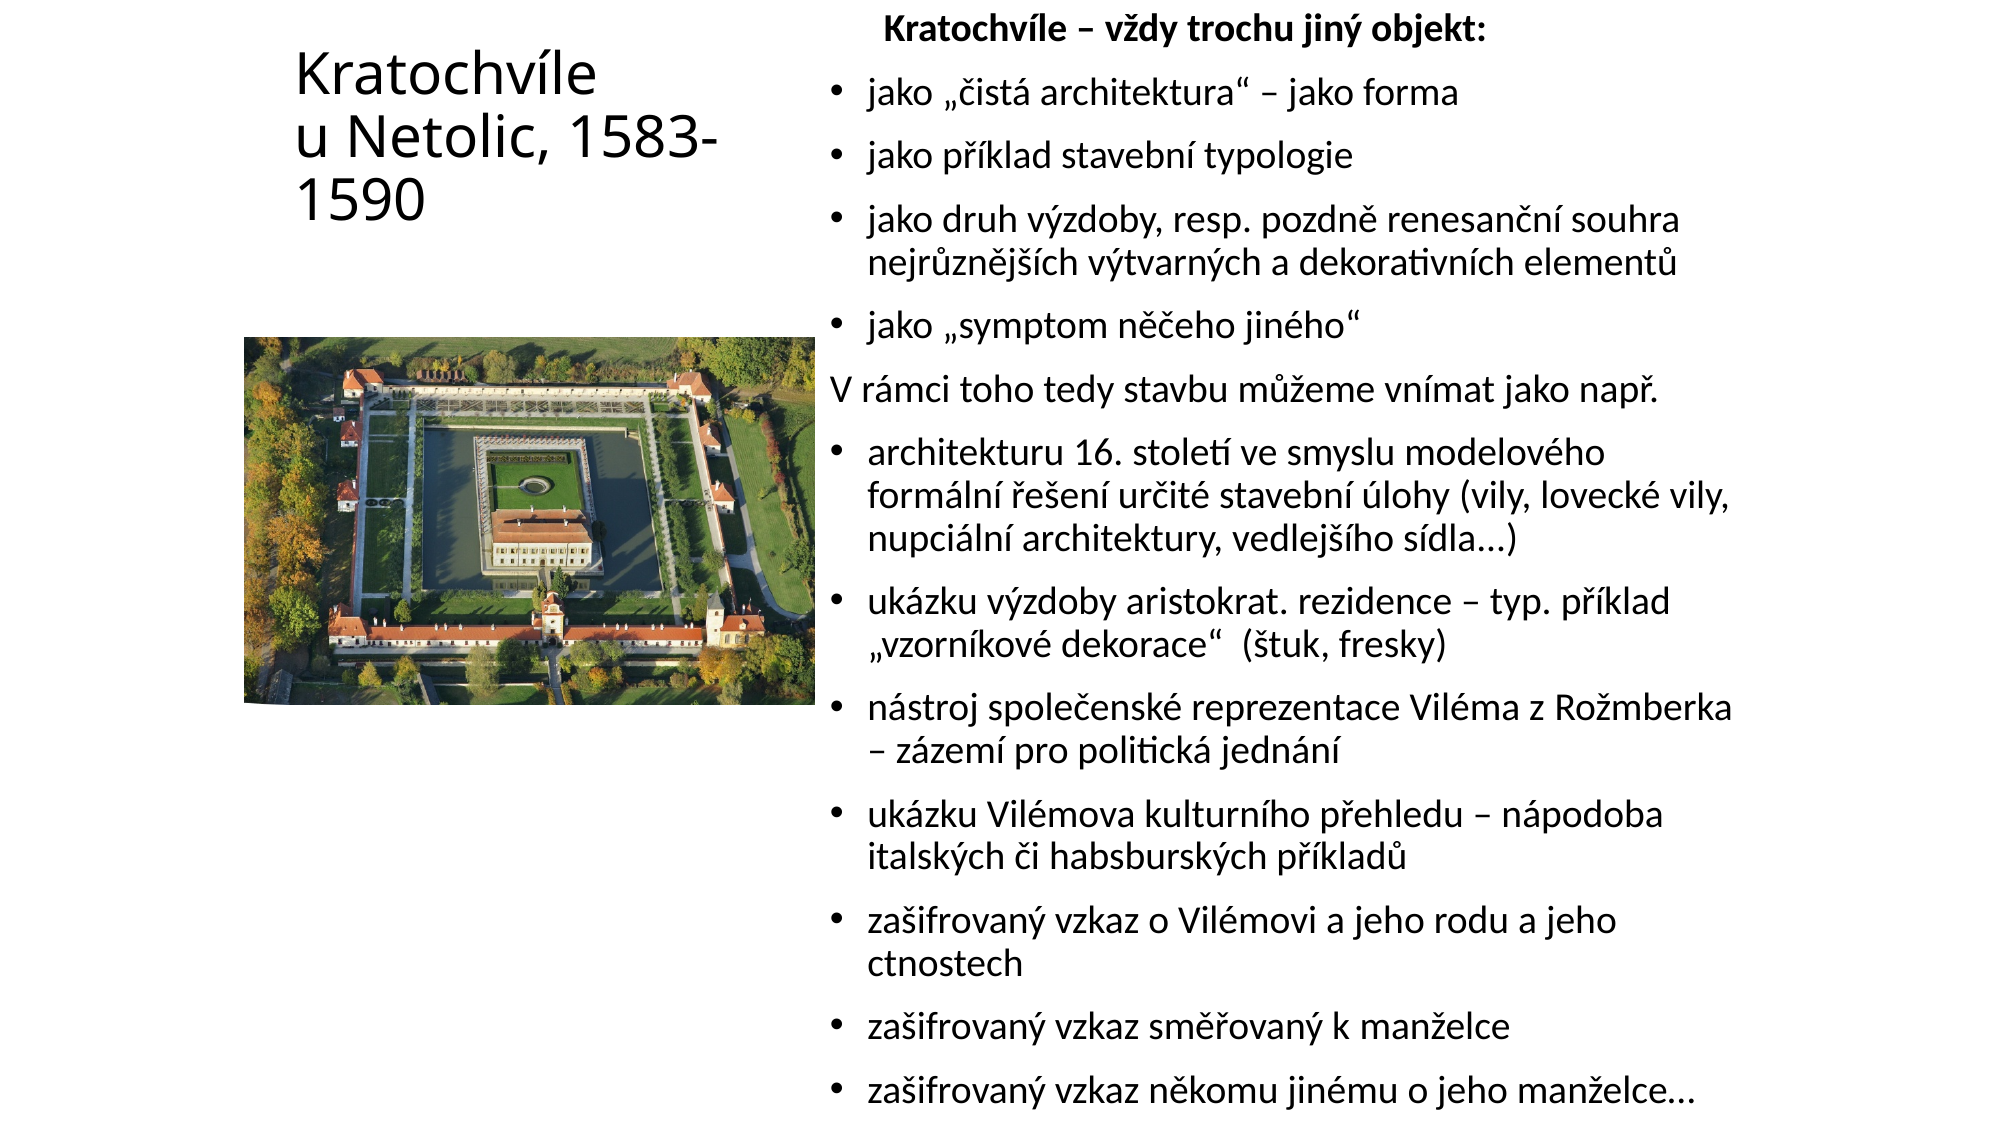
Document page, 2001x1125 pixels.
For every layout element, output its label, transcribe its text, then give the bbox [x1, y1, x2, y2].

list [243, 337, 815, 705]
list Kratochvíle – vždy trochu jiný objekt: jako „čistá architektura“ – jako forma jako příklad stavební typologie jako druh výzdoby, resp. pozdně renesanční souhra nejrůznějších výtvarných a dekorativních elementů jako „symptom něčeho jiného“ V rámci toho tedy stavbu můžeme vnímat jako např. architekturu 16. století ve smyslu modelového formální řešení určité stavební úlohy (vily, lovecké vily, nupciální architektury, vedlejšího sídla...) ukázku výzdoby aristokrat. rezidence – typ. příklad „vzorníkové dekorace“ (štuk, fresky) nástroj společenské reprezentace Viléma z Rožmberka – zázemí pro politická jednání ukázku Vilémova kulturního přehledu – nápodoba italských či habsburských příkladů zašifrovaný vzkaz o Vilémovi a jeho rodu a jeho ctnostech zašifrovaný vzkaz směřovaný k manželce zašifrovaný vzkaz někomu jinému o jeho manželce… [814, 0, 1750, 1125]
title Kratochvíle u Netolic, 1583-1590 [279, 45, 813, 233]
